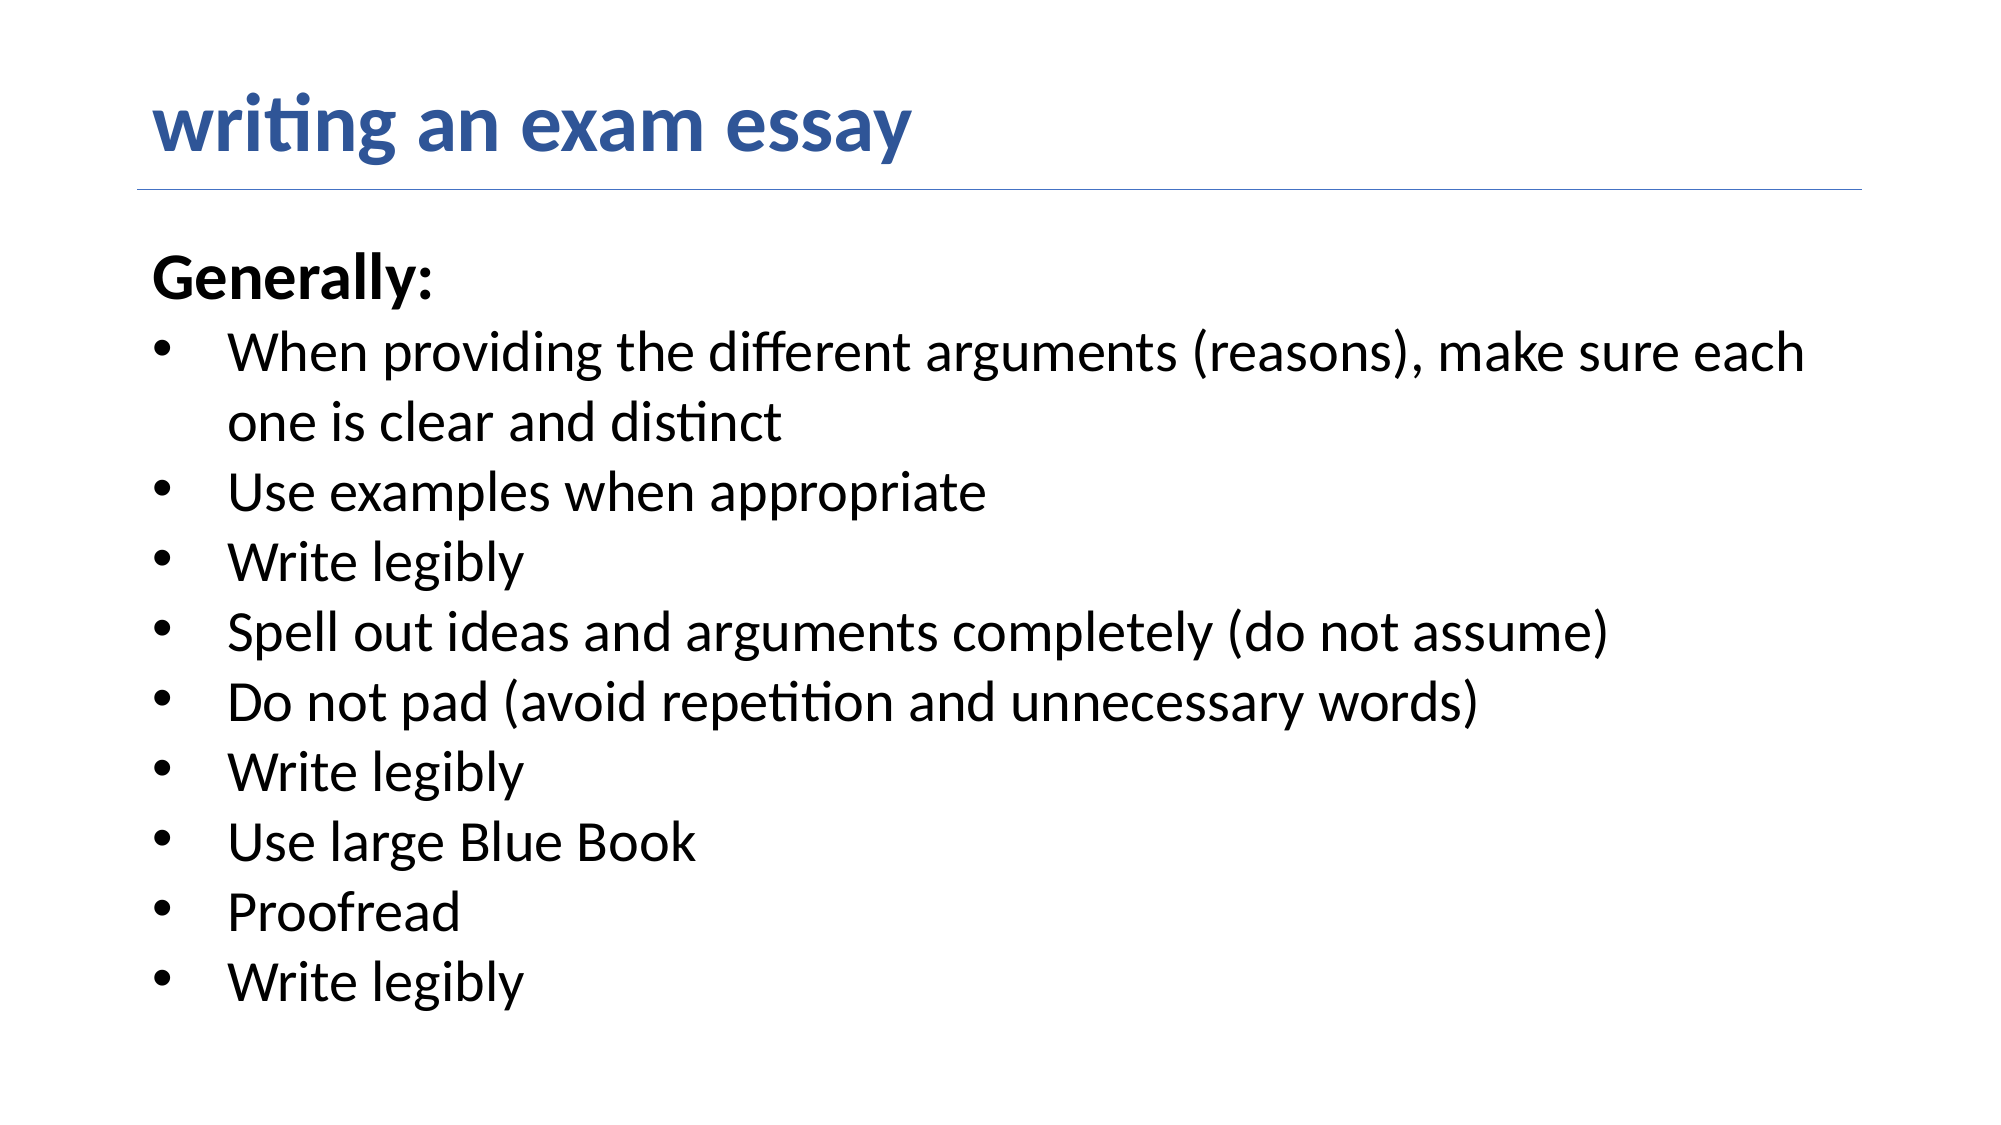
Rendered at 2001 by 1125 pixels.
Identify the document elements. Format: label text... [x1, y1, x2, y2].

text_box Generally: When providing the different arguments (reasons), make sure each one is clear and distinct Use examples when appropriate Write legibly Spell out ideas and arguments completely (do not assume) Do not pad (avoid repetition and unnecessary words) Write legibly Use large Blue Book Proofread Write legibly [137, 225, 1863, 1065]
title writing an exam essay [137, 59, 1863, 189]
